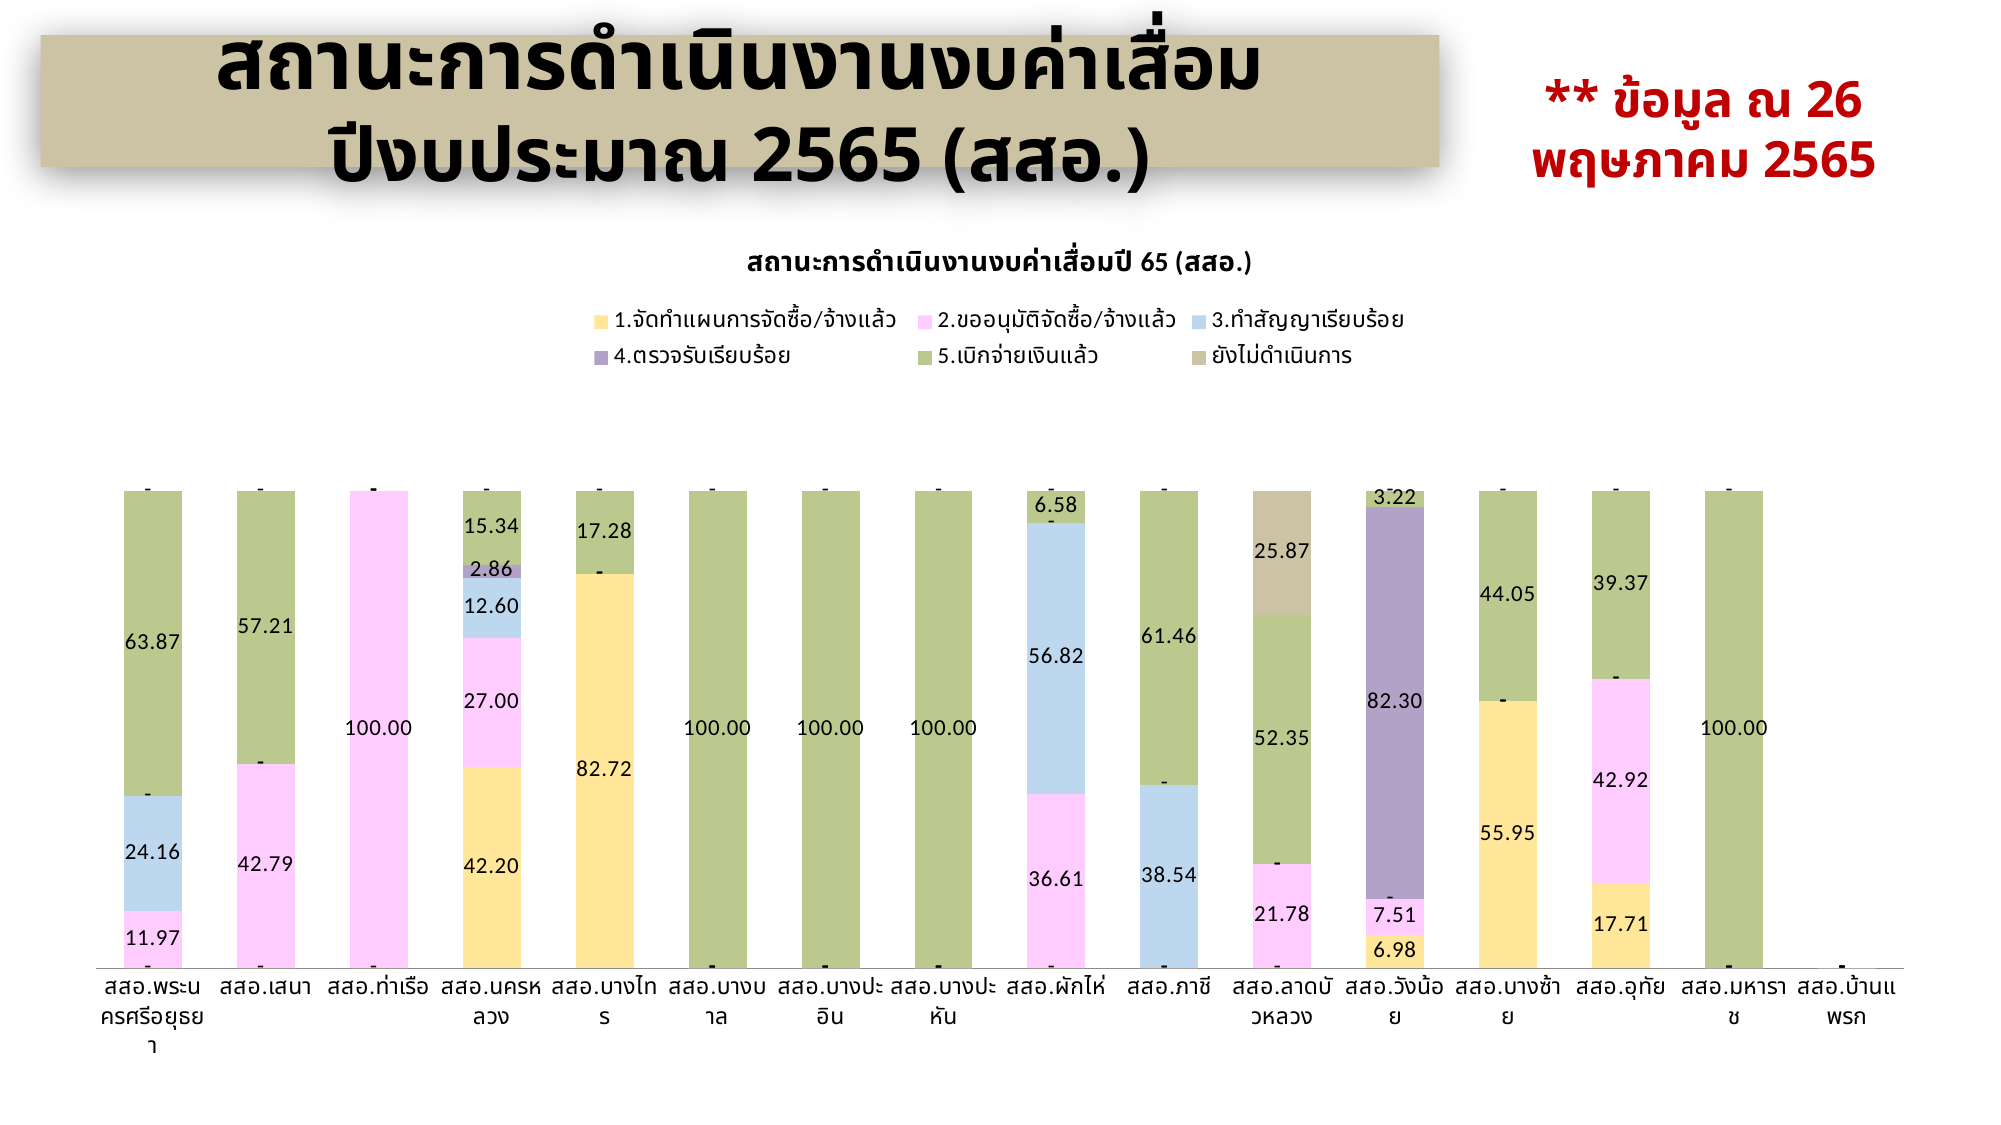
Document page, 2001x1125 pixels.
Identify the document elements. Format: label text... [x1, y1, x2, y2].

chart [58, 212, 1942, 1081]
text_box สถานะการดำเนินงานงบค่าเสื่อม ปีงบประมาณ 2565 (สสอ.) [40, 34, 1441, 168]
text_box ** ข้อมูล ณ 26 พฤษภาคม 2565 [1466, 60, 1960, 142]
